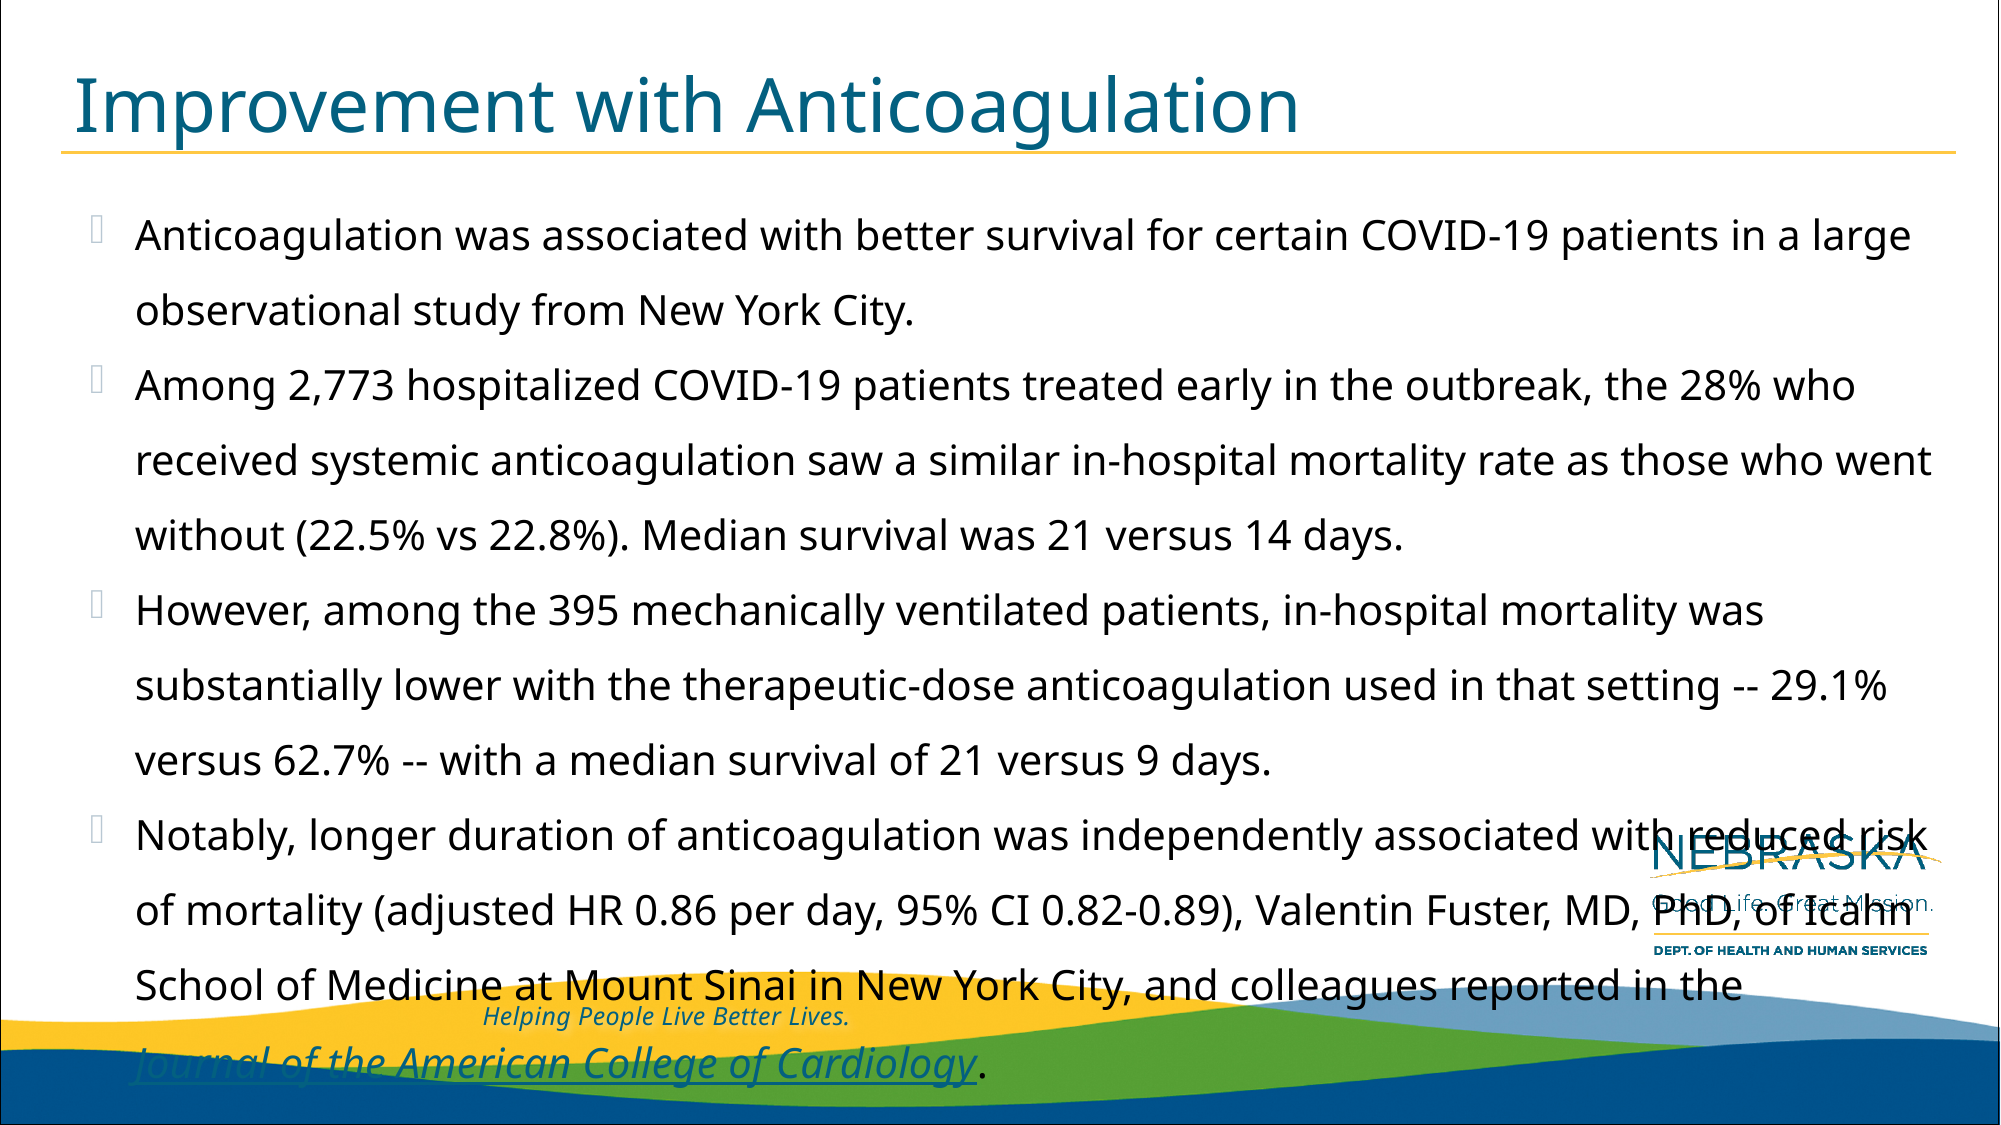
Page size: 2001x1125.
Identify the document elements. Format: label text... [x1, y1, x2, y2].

title Improvement with Anticoagulation [59, 59, 1955, 175]
picture [1, 0, 1998, 1124]
list Anticoagulation was associated with better survival for certain COVID-19 patients in a large observational study from New York City. Among 2,773 hospitalized COVID-19 patients treated early in the outbreak, the 28% who received systemic anticoagulation saw a similar in-hospital mortality rate as those who went without (22.5% vs 22.8%). Median survival was 21 versus 14 days. However, among the 395 mechanically ventilated patients, in-hospital mortality was substantially lower with the therapeutic-dose anticoagulation used in that setting -- 29.1% versus 62.7% -- with a median survival of 21 versus 9 days. Notably, longer duration of anticoagulation was independently associated with reduced risk of mortality (adjusted HR 0.86 per day, 95% CI 0.82-0.89), Valentin Fuster, MD, PhD, of Icahn School of Medicine at Mount Sinai in New York City, and colleagues reported in the Journal of the American College of Cardiology. [59, 176, 1955, 1007]
